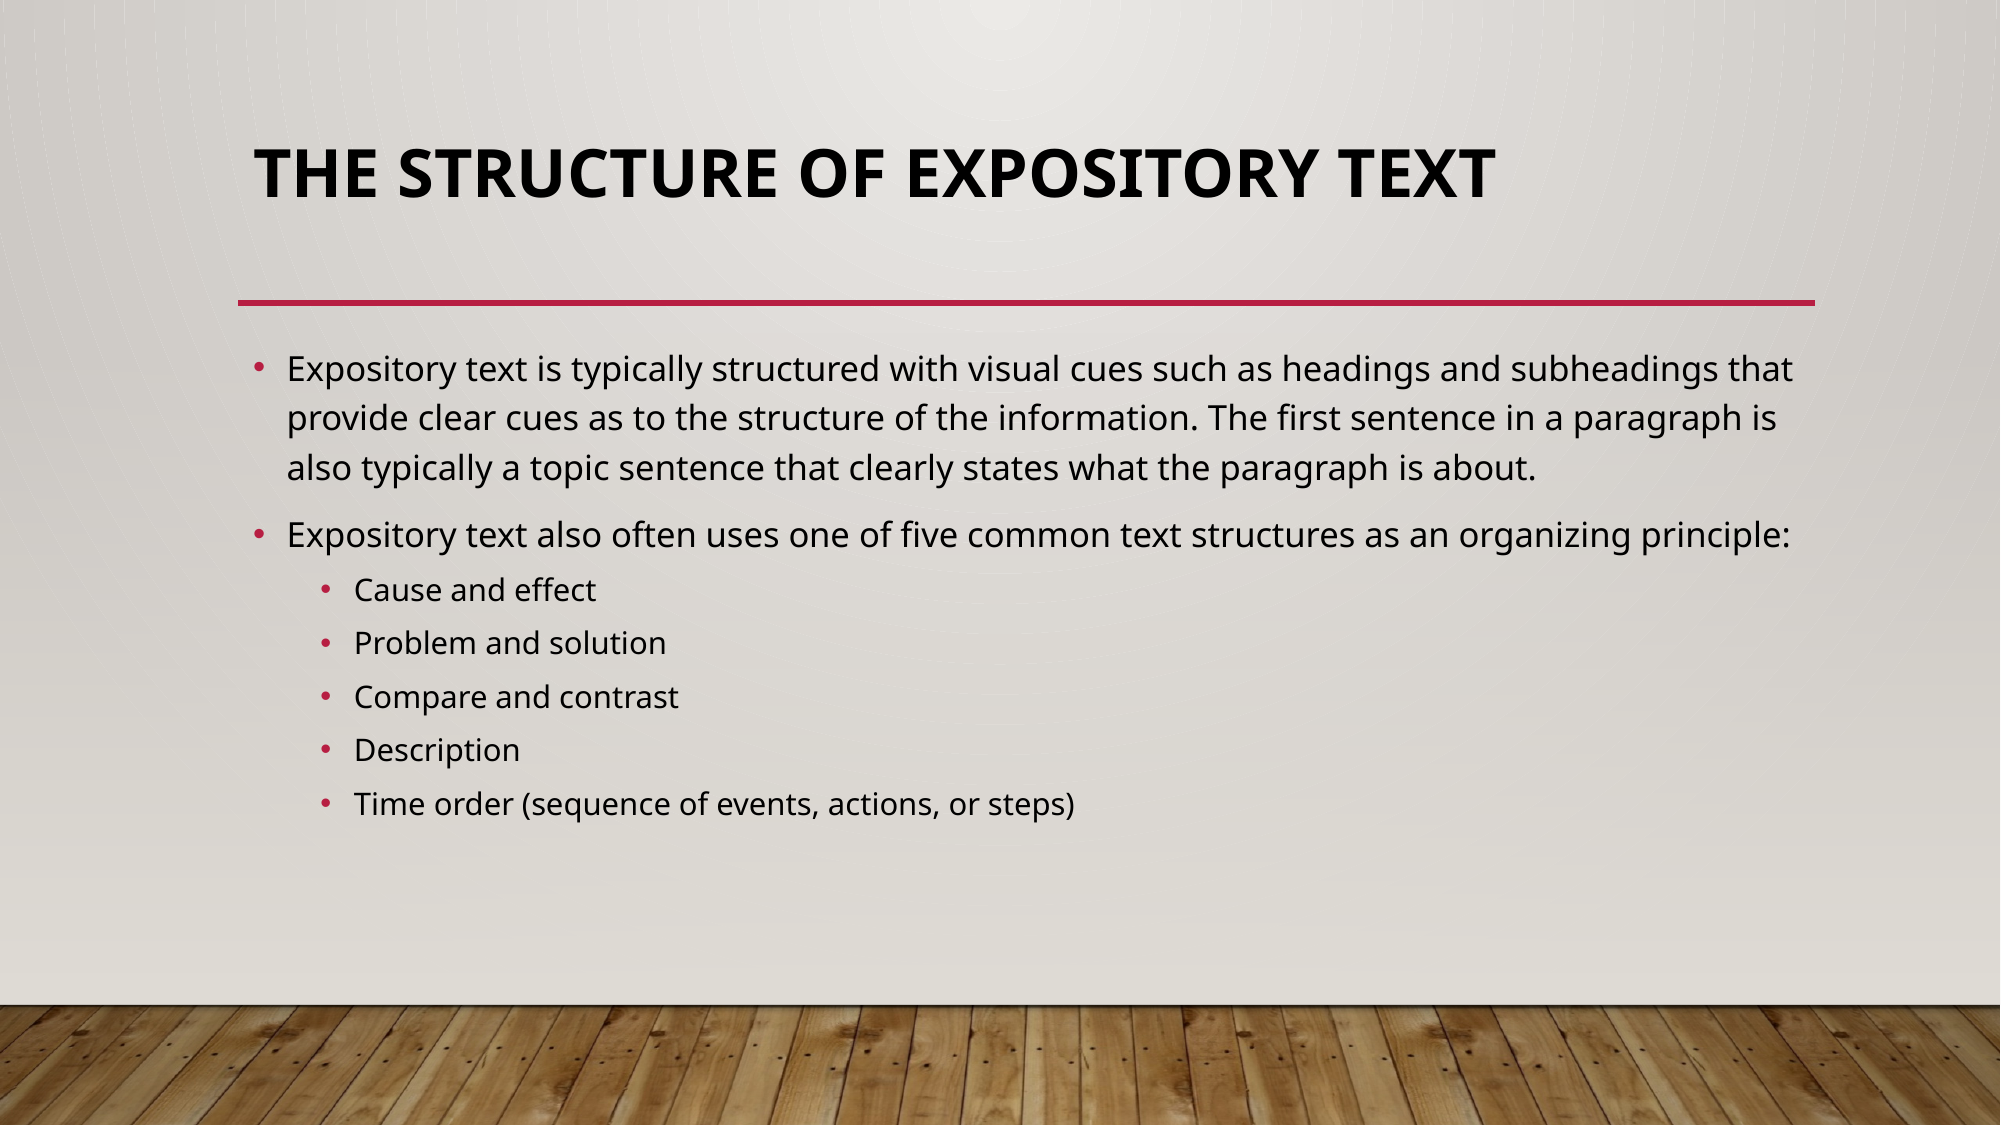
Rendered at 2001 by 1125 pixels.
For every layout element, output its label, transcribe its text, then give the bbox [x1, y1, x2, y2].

title The Structure of Expository Text [238, 131, 1814, 305]
list Expository text is typically structured with visual cues such as headings and subheadings that provide clear cues as to the structure of the information. The first sentence in a paragraph is also typically a topic sentence that clearly states what the paragraph is about. Expository text also often uses one of five common text structures as an organizing principle: Cause and effect Problem and solution Compare and contrast Description Time order (sequence of events, actions, or steps) [238, 330, 1814, 897]
picture [0, 1005, 2000, 1125]
